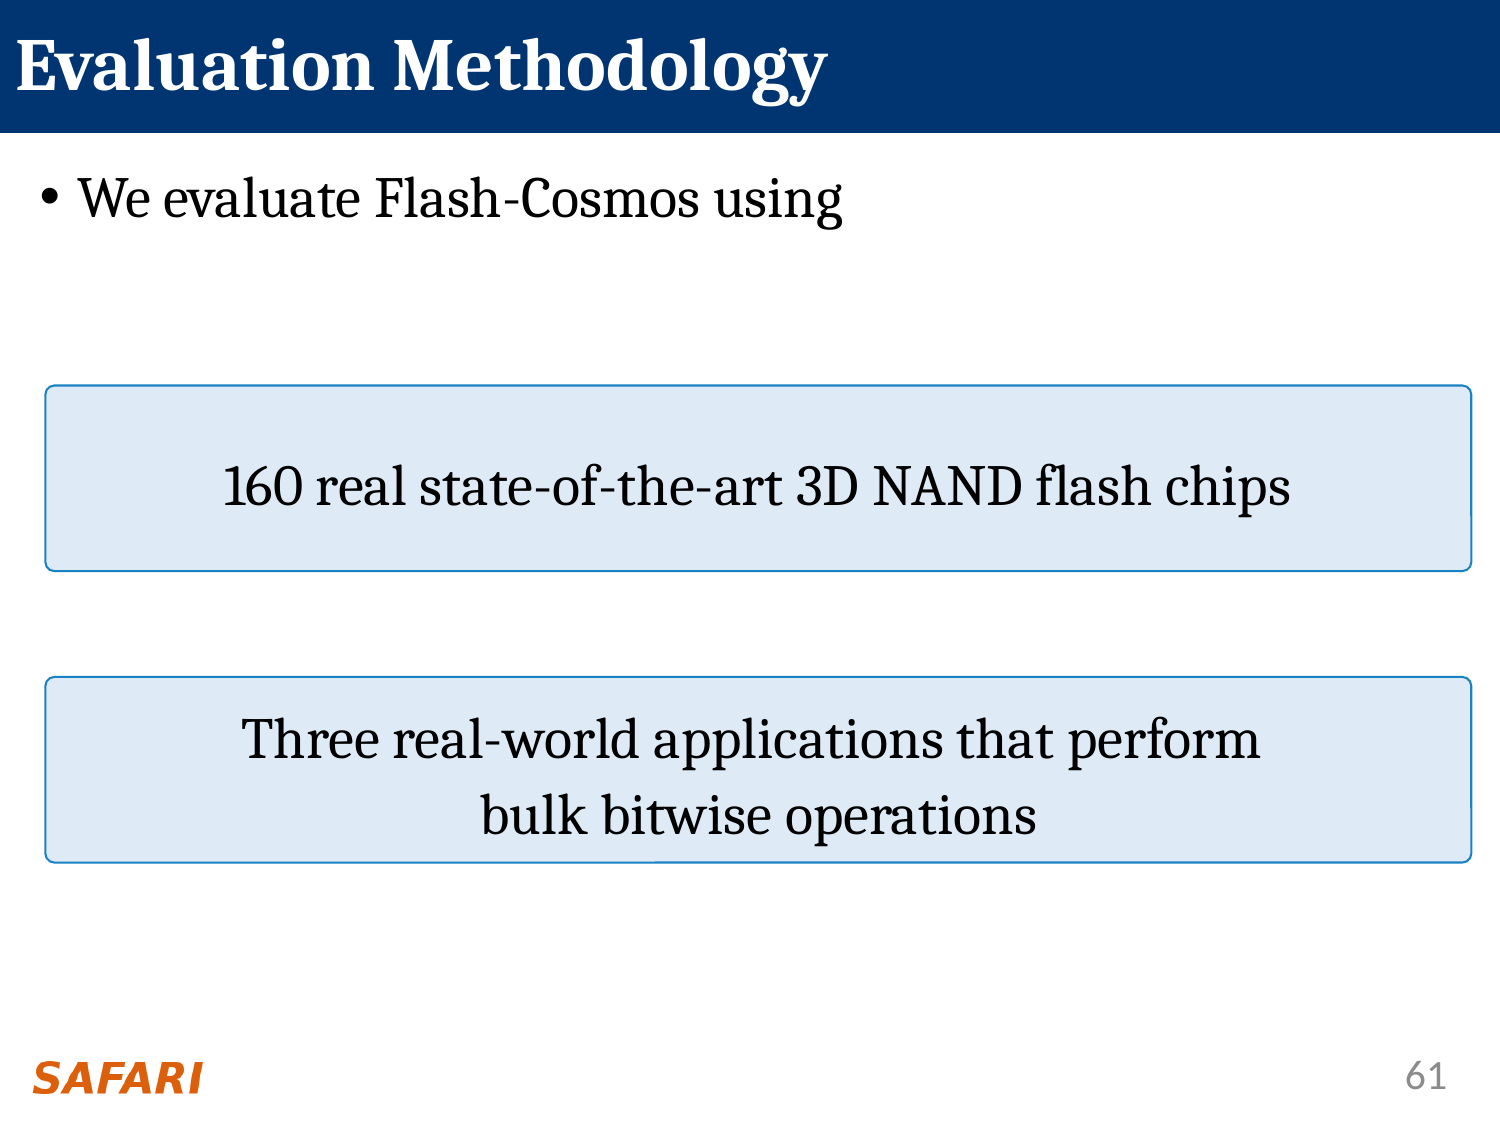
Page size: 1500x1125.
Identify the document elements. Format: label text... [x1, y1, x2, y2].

text_box 160 real state-of-the-art 3D NAND flash chips [45, 385, 1472, 572]
text_box Three real-world applications that perform bulk bitwise operations [45, 676, 1472, 863]
title Evaluation Methodology [0, 0, 1500, 133]
list We evaluate Flash-Cosmos using [24, 159, 1476, 332]
picture [31, 1052, 209, 1104]
